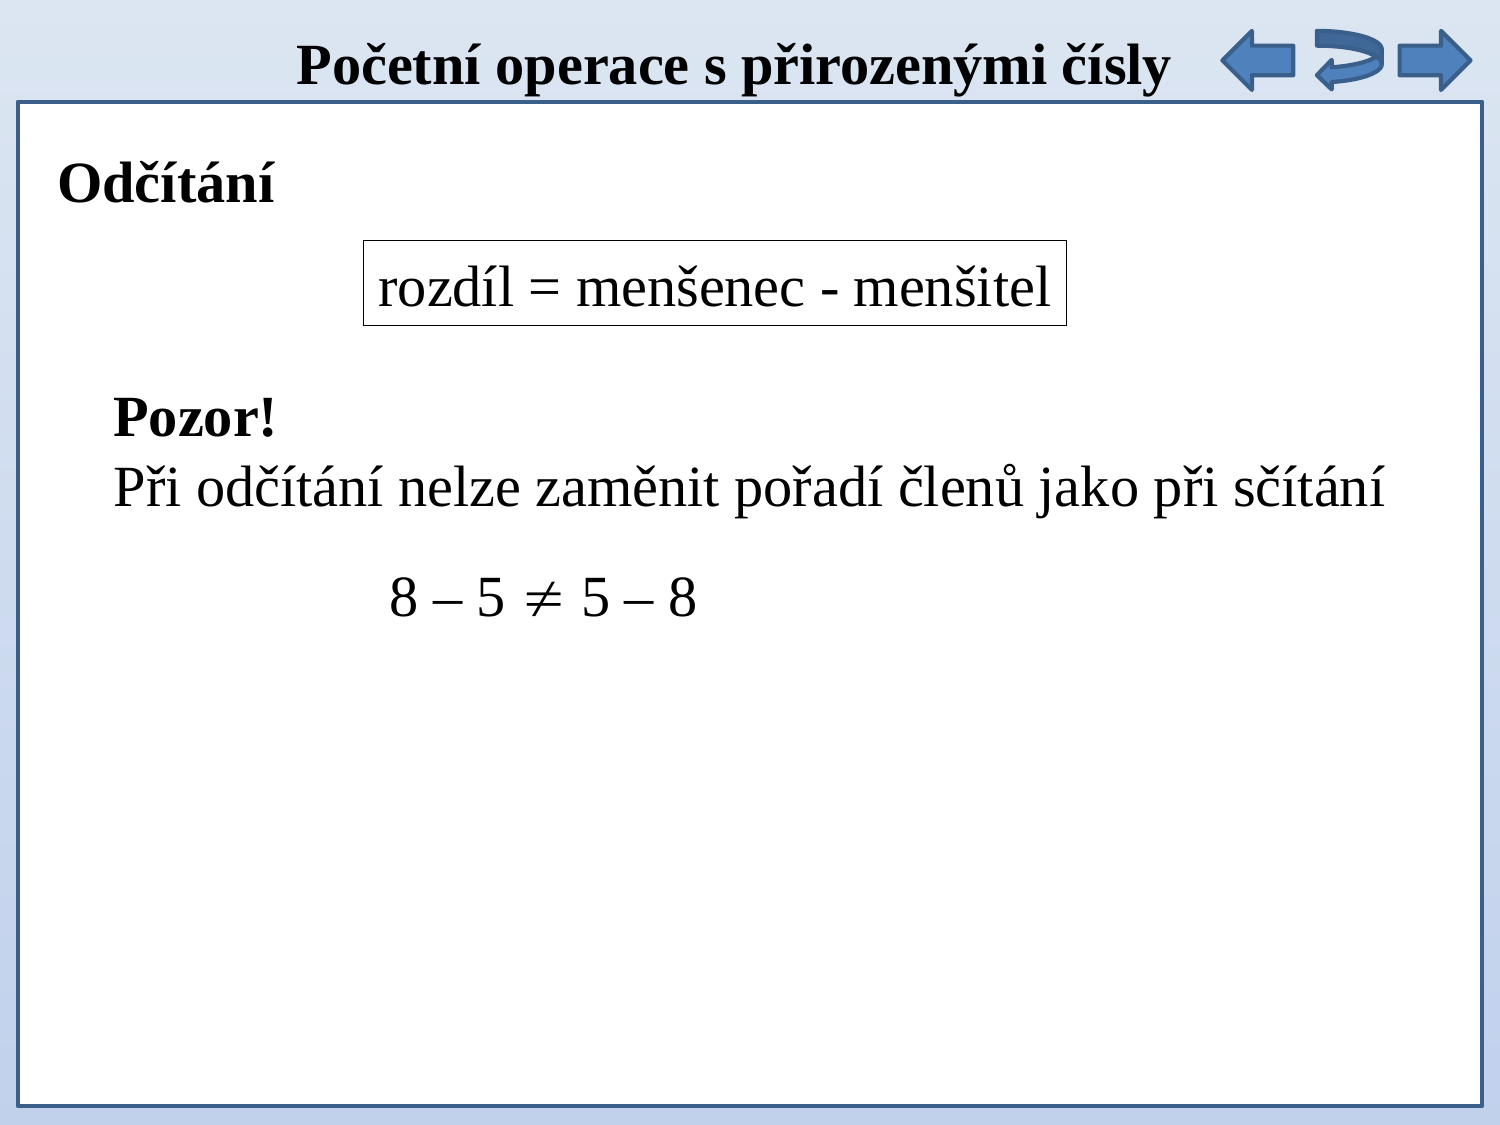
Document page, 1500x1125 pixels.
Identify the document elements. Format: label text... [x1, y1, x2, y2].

text_box [1397, 28, 1473, 92]
text_box rozdíl = menšenec - menšitel [363, 240, 1067, 326]
text_box Odčítání [42, 137, 290, 222]
text_box [1220, 28, 1296, 92]
text_box [1314, 28, 1384, 92]
text_box Početní operace s přirozenými čísly [281, 19, 1188, 104]
text_box 8 – 5  5 – 8 [360, 550, 1034, 636]
text_box Pozor! Při odčítání nelze zaměnit pořadí členů jako při sčítání [98, 370, 1447, 525]
text_box [16, 100, 1484, 1108]
